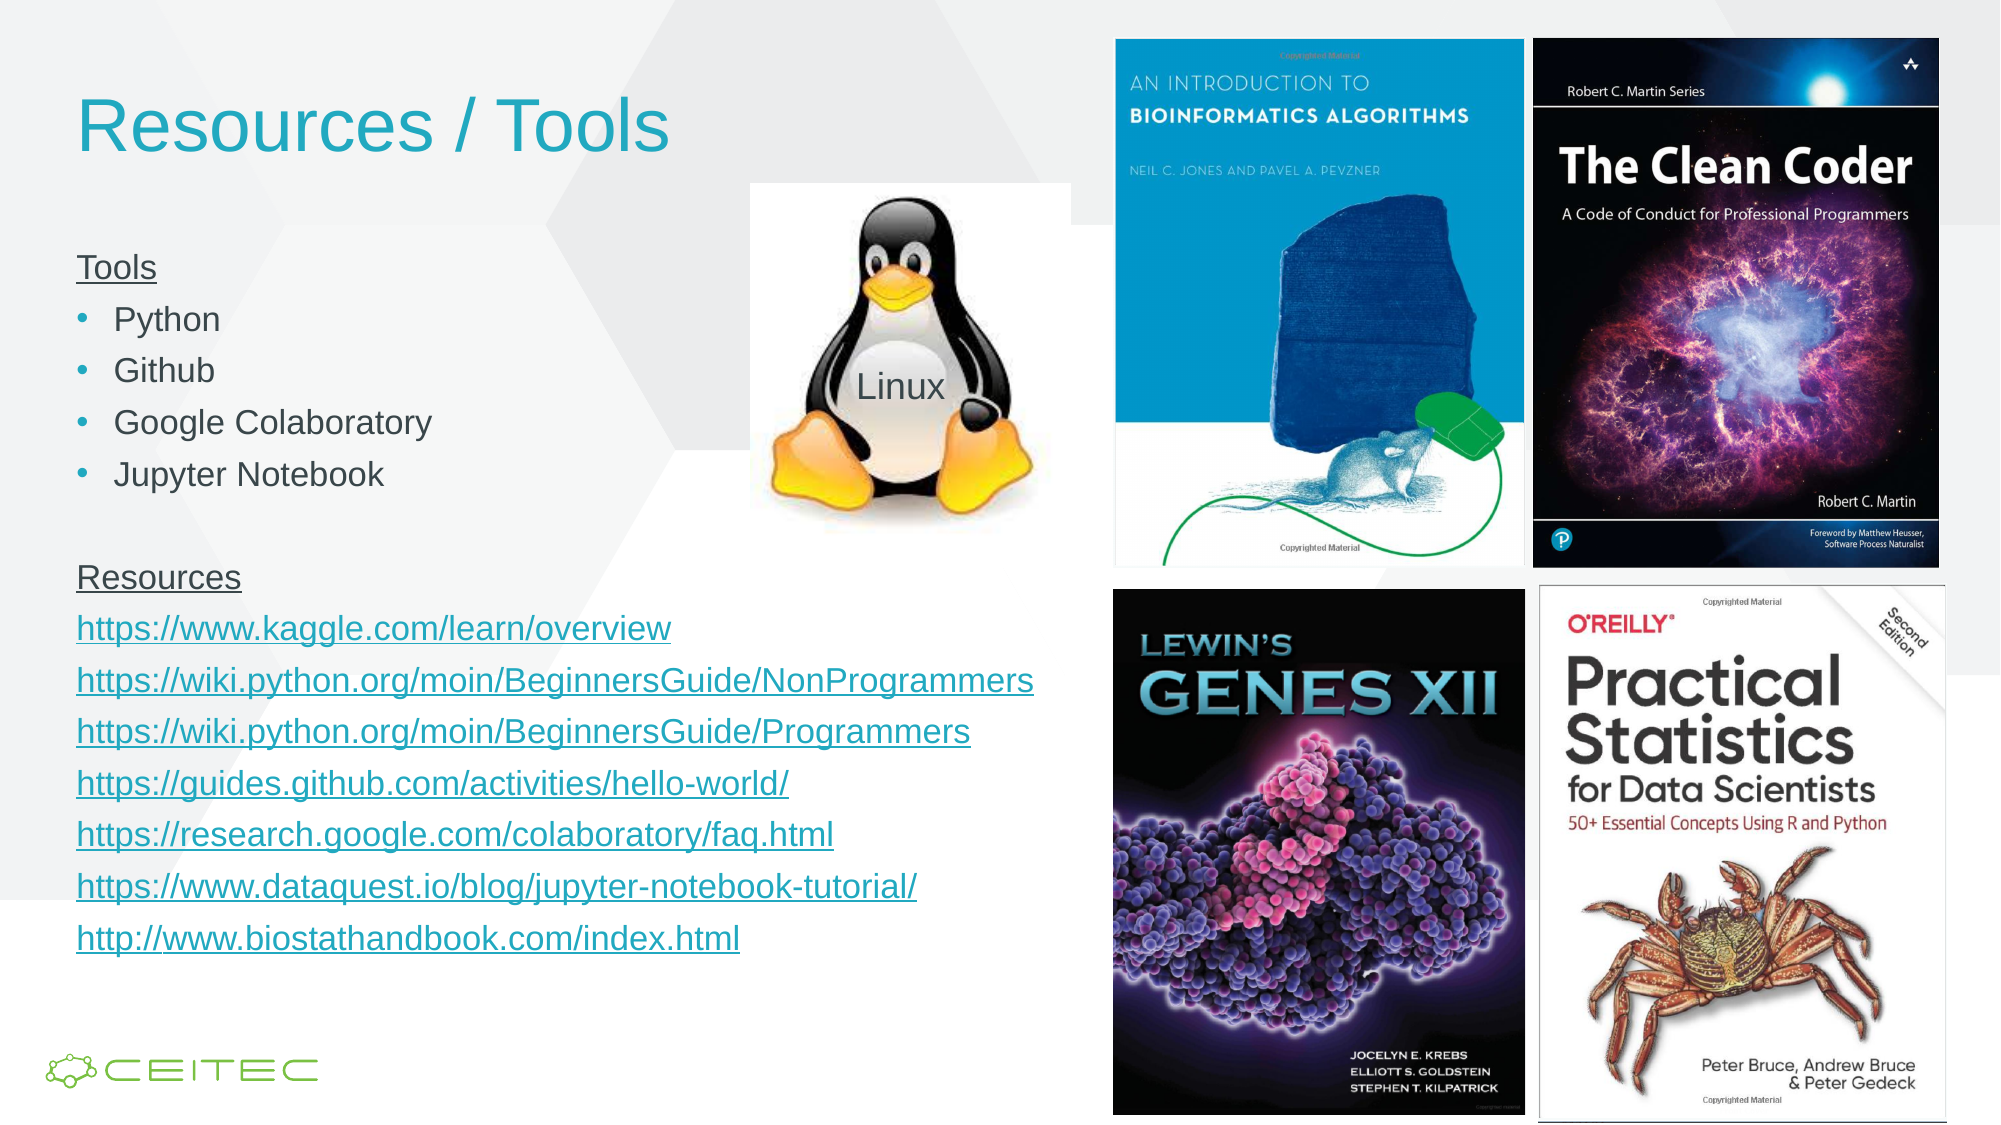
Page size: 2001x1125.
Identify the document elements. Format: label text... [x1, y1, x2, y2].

picture [1113, 589, 1526, 1115]
picture [1538, 583, 1947, 1123]
list Tools Python Github Google Colaboratory Jupyter Notebook Resources https://www.kaggle.com/learn/overview https://wiki.python.org/moin/BeginnersGuide/NonProgrammers https://wiki.python.org/moin/BeginnersGuide/Programmers https://guides.github.com/activities/hello-world/ https://research.google.com/colaboratory/faq.html https://www.dataquest.io/blog/jupyter-notebook-tutorial/ http://www.biostathandbook.com/index.html [76, 249, 1924, 966]
picture [1532, 37, 1940, 569]
picture [1113, 37, 1526, 568]
title Resources / Tools [1526, 59, 1532, 196]
title Resources / Tools [76, 59, 1113, 196]
picture [750, 183, 1071, 568]
